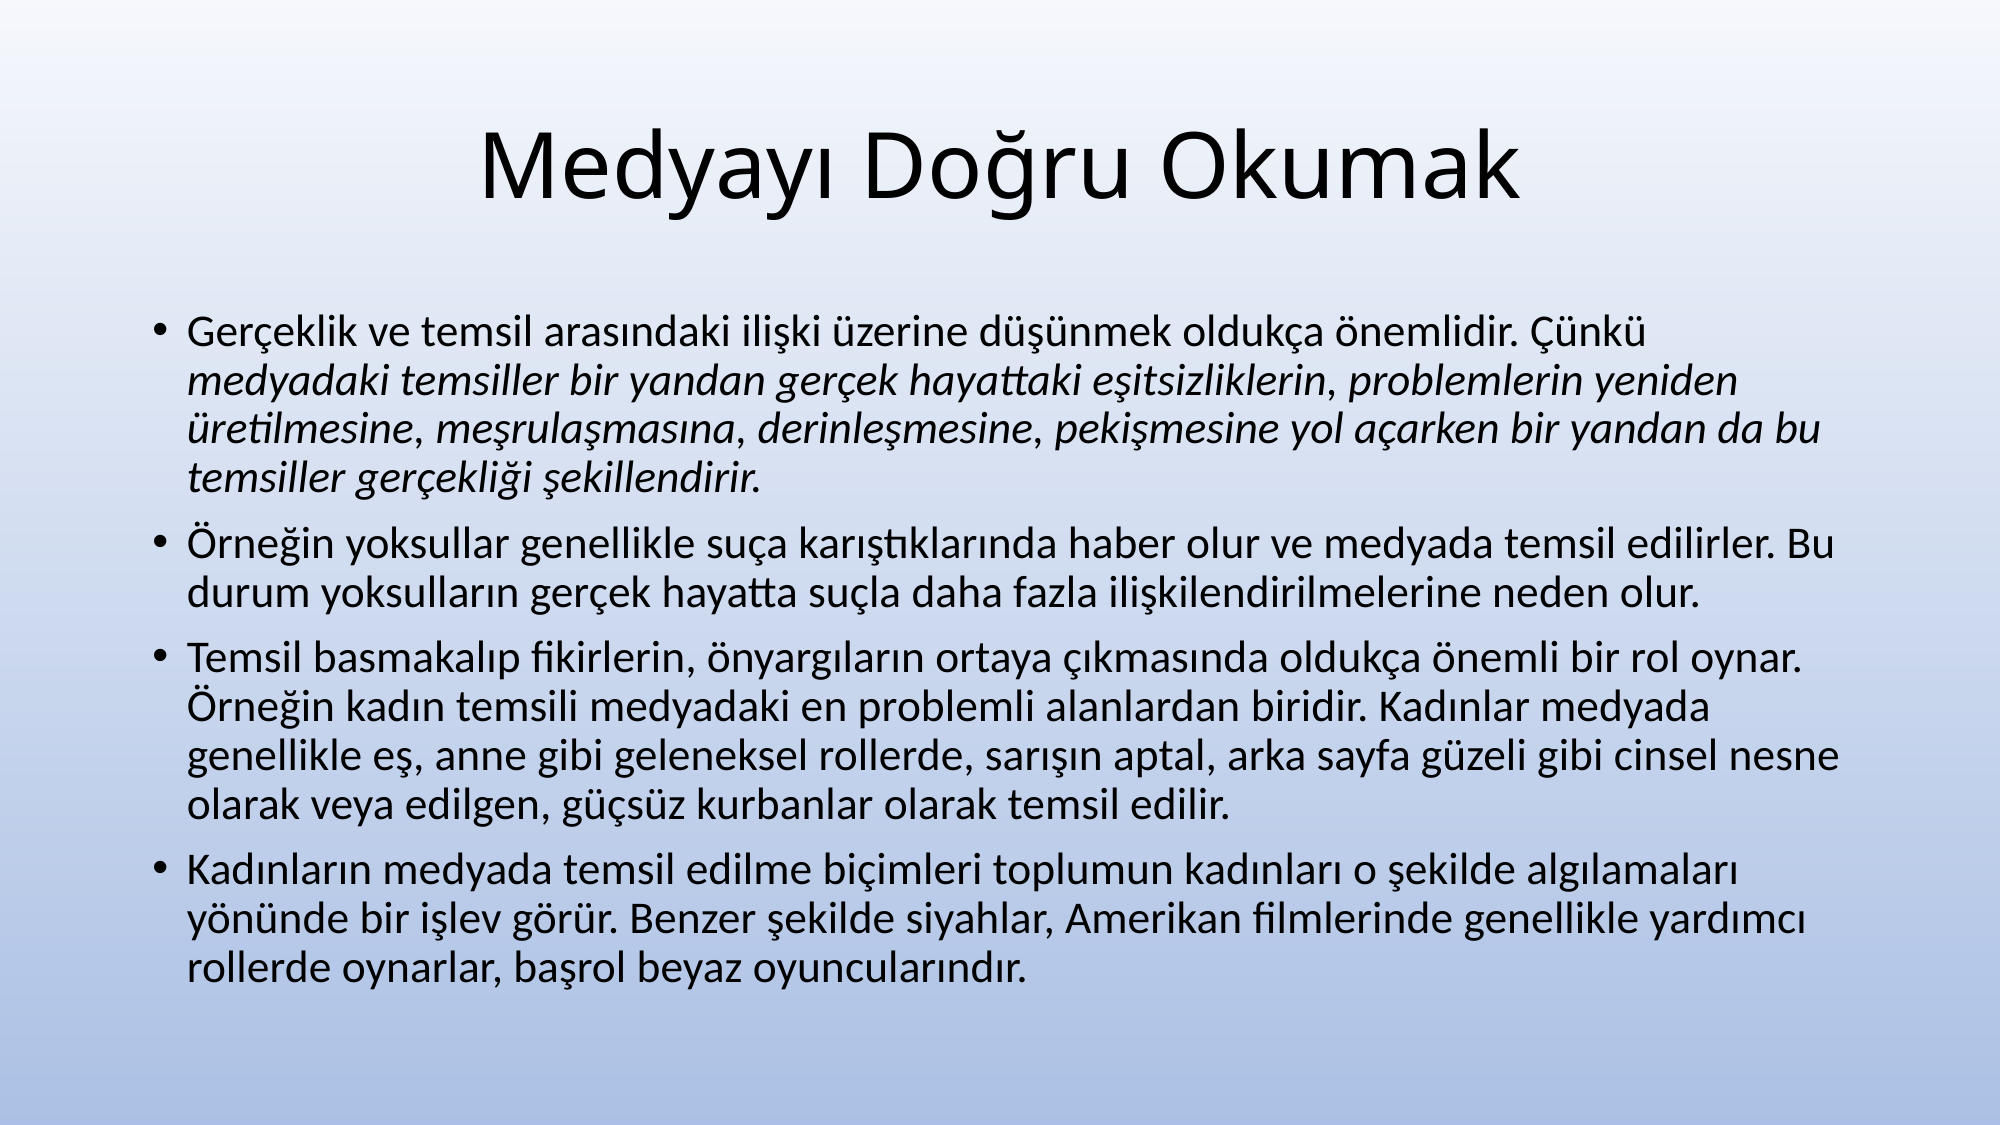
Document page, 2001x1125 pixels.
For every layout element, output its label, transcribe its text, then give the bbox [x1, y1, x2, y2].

title Medyayı Doğru Okumak [137, 59, 1863, 278]
list Gerçeklik ve temsil arasındaki ilişki üzerine düşünmek oldukça önemlidir. Çünkü medyadaki temsiller bir yandan gerçek hayattaki eşitsizliklerin, problemlerin yeniden üretilmesine, meşrulaşmasına, derinleşmesine, pekişmesine yol açarken bir yandan da bu temsiller gerçekliği şekillendirir. Örneğin yoksullar genellikle suça karıştıklarında haber olur ve medyada temsil edilirler. Bu durum yoksulların gerçek hayatta suçla daha fazla ilişkilendirilmelerine neden olur. Temsil basmakalıp fikirlerin, önyargıların ortaya çıkmasında oldukça önemli bir rol oynar. Örneğin kadın temsili medyadaki en problemli alanlardan biridir. Kadınlar medyada genellikle eş, anne gibi geleneksel rollerde, sarışın aptal, arka sayfa güzeli gibi cinsel nesne olarak veya edilgen, güçsüz kurbanlar olarak temsil edilir. Kadınların medyada temsil edilme biçimleri toplumun kadınları o şekilde algılamaları yönünde bir işlev görür. Benzer şekilde siyahlar, Amerikan filmlerinde genellikle yardımcı rollerde oynarlar, başrol beyaz oyuncularındır. [137, 299, 1863, 1014]
